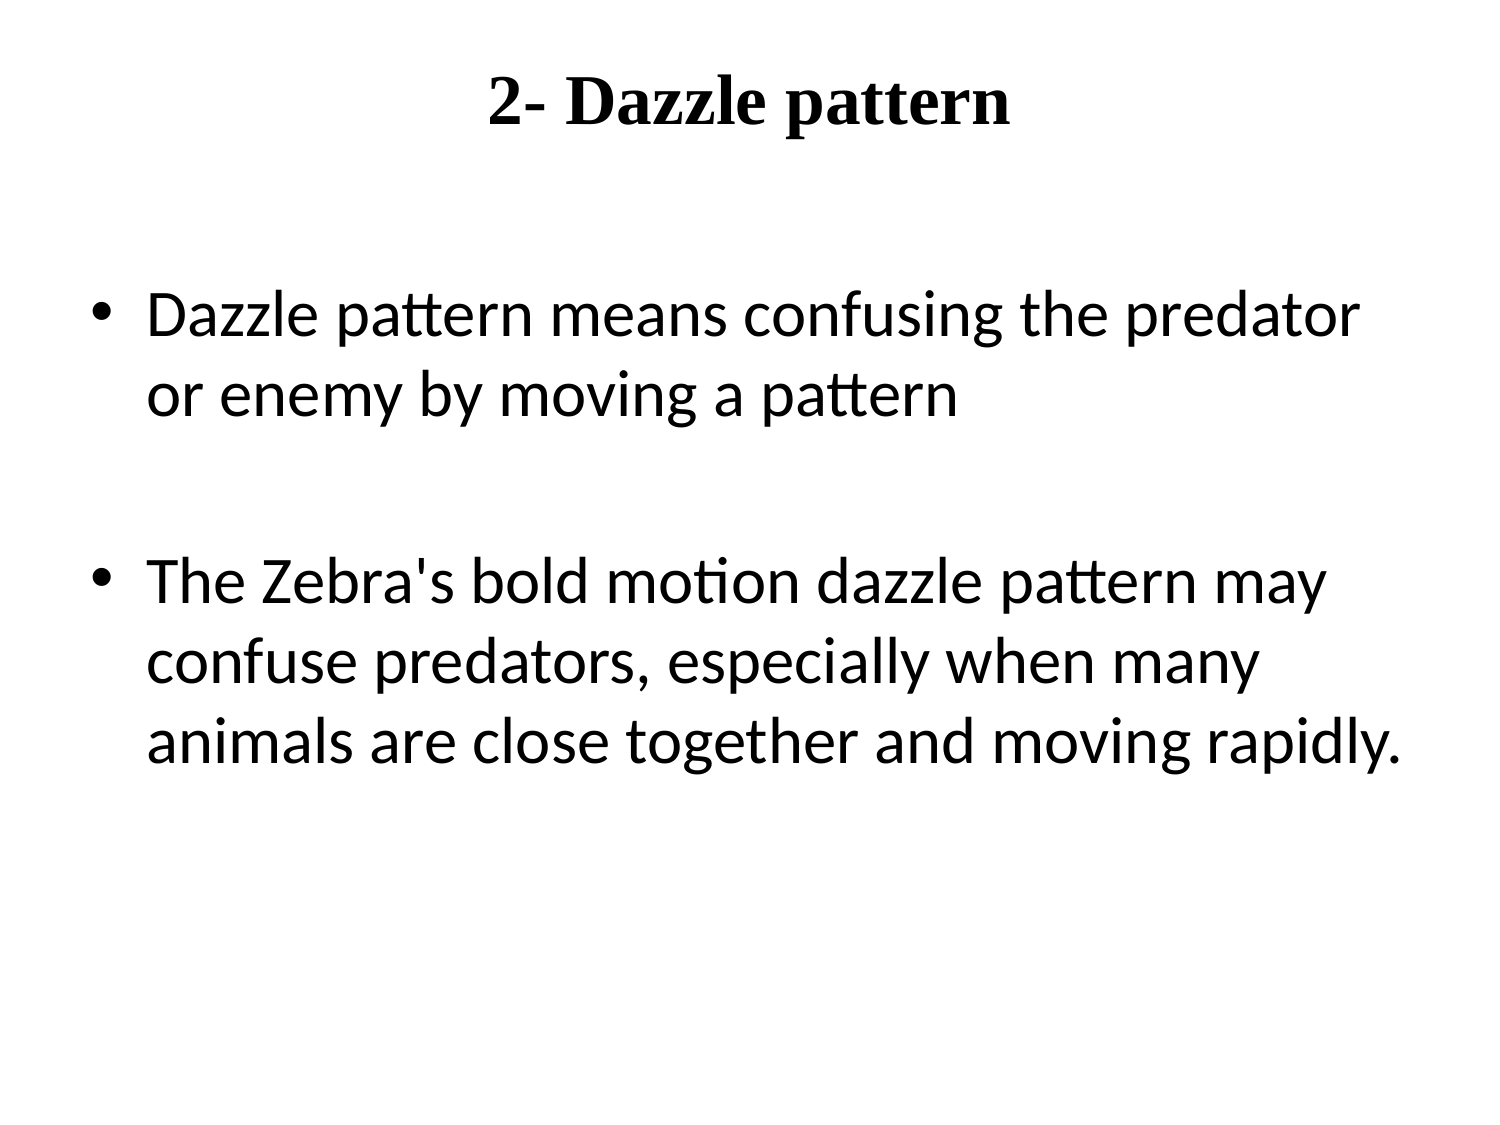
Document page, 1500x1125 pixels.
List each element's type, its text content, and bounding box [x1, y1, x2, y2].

list Dazzle pattern means confusing the predator or enemy by moving a pattern The Zebra's bold motion dazzle pattern may confuse predators, especially when many animals are close together and moving rapidly. [75, 262, 1425, 1005]
title 2- Dazzle pattern [75, 45, 1425, 233]
